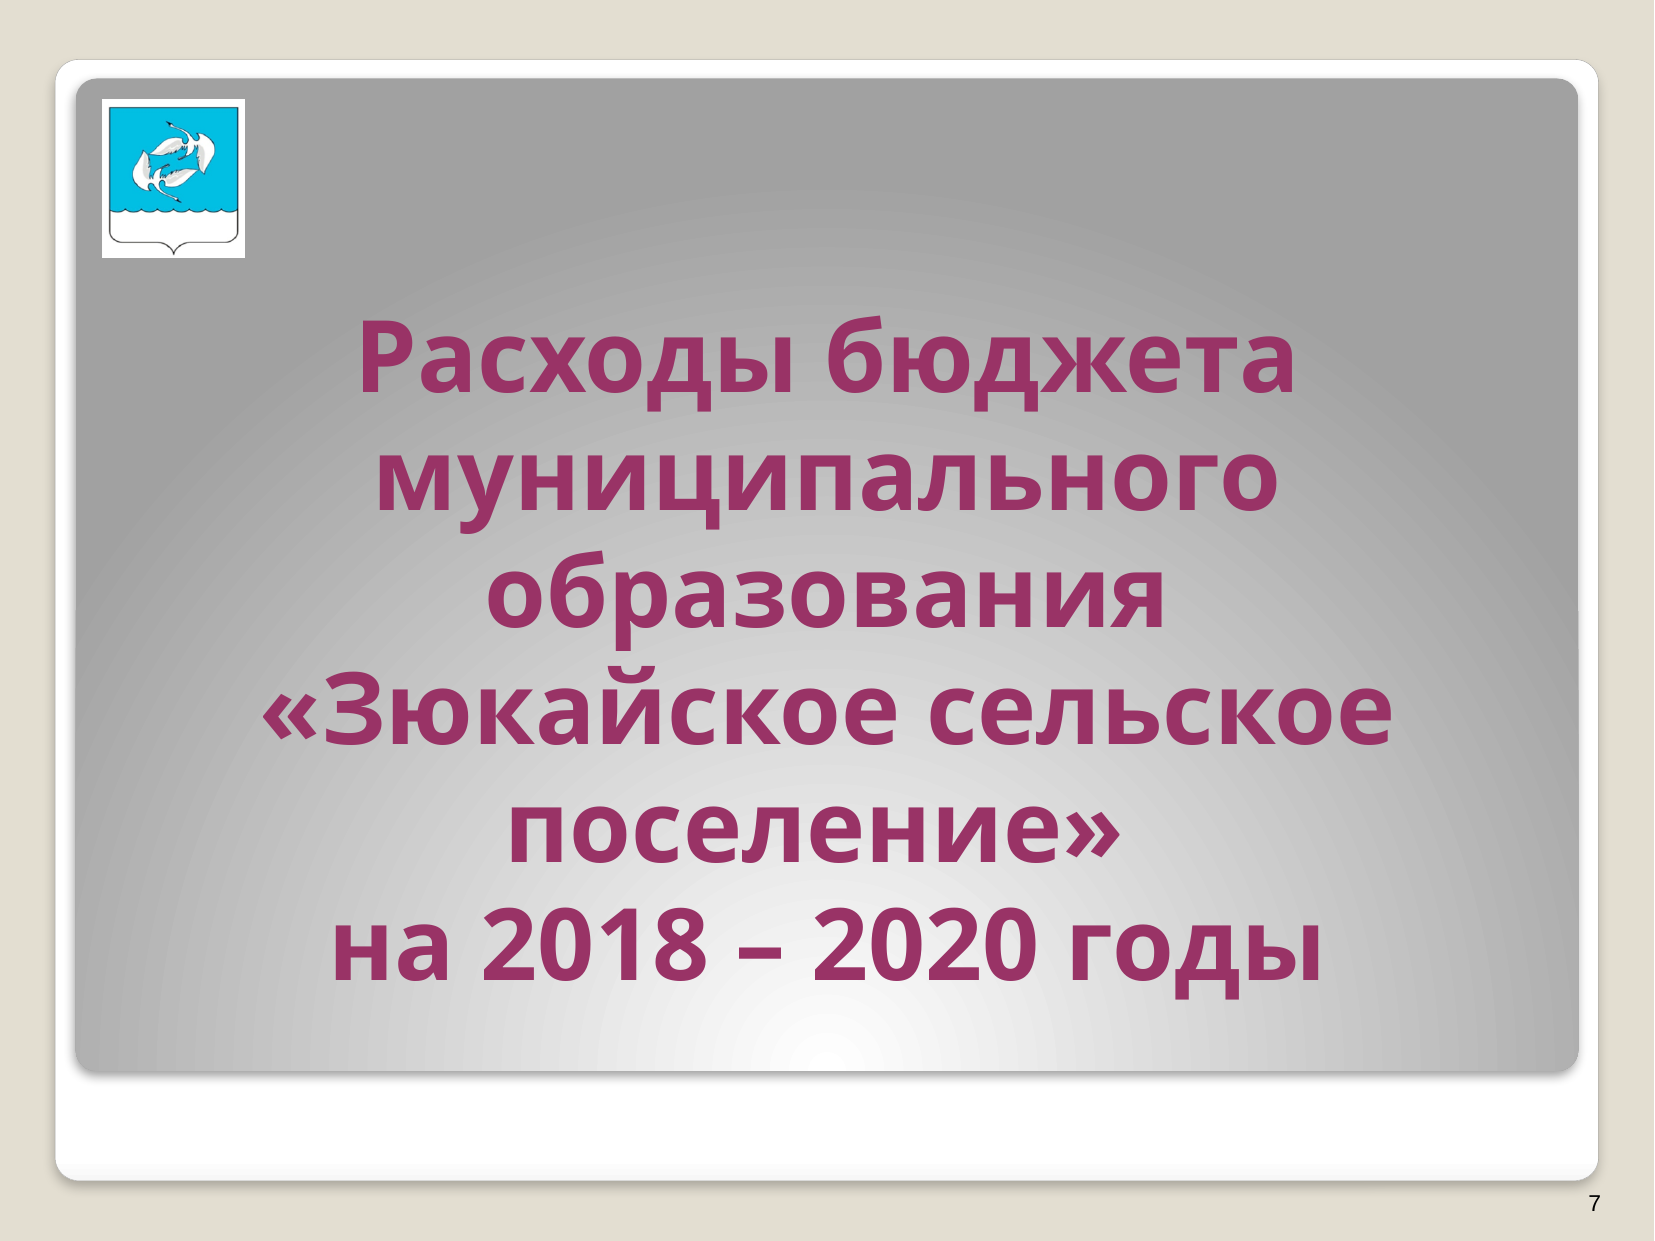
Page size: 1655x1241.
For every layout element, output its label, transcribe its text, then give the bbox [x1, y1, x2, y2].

text_box 7 [1584, 1190, 1618, 1217]
text_box Расходы бюджета муниципального образования «Зюкайское сельское поселение» на 2018 – 2020 годы [77, 178, 1577, 1004]
picture [101, 99, 245, 258]
